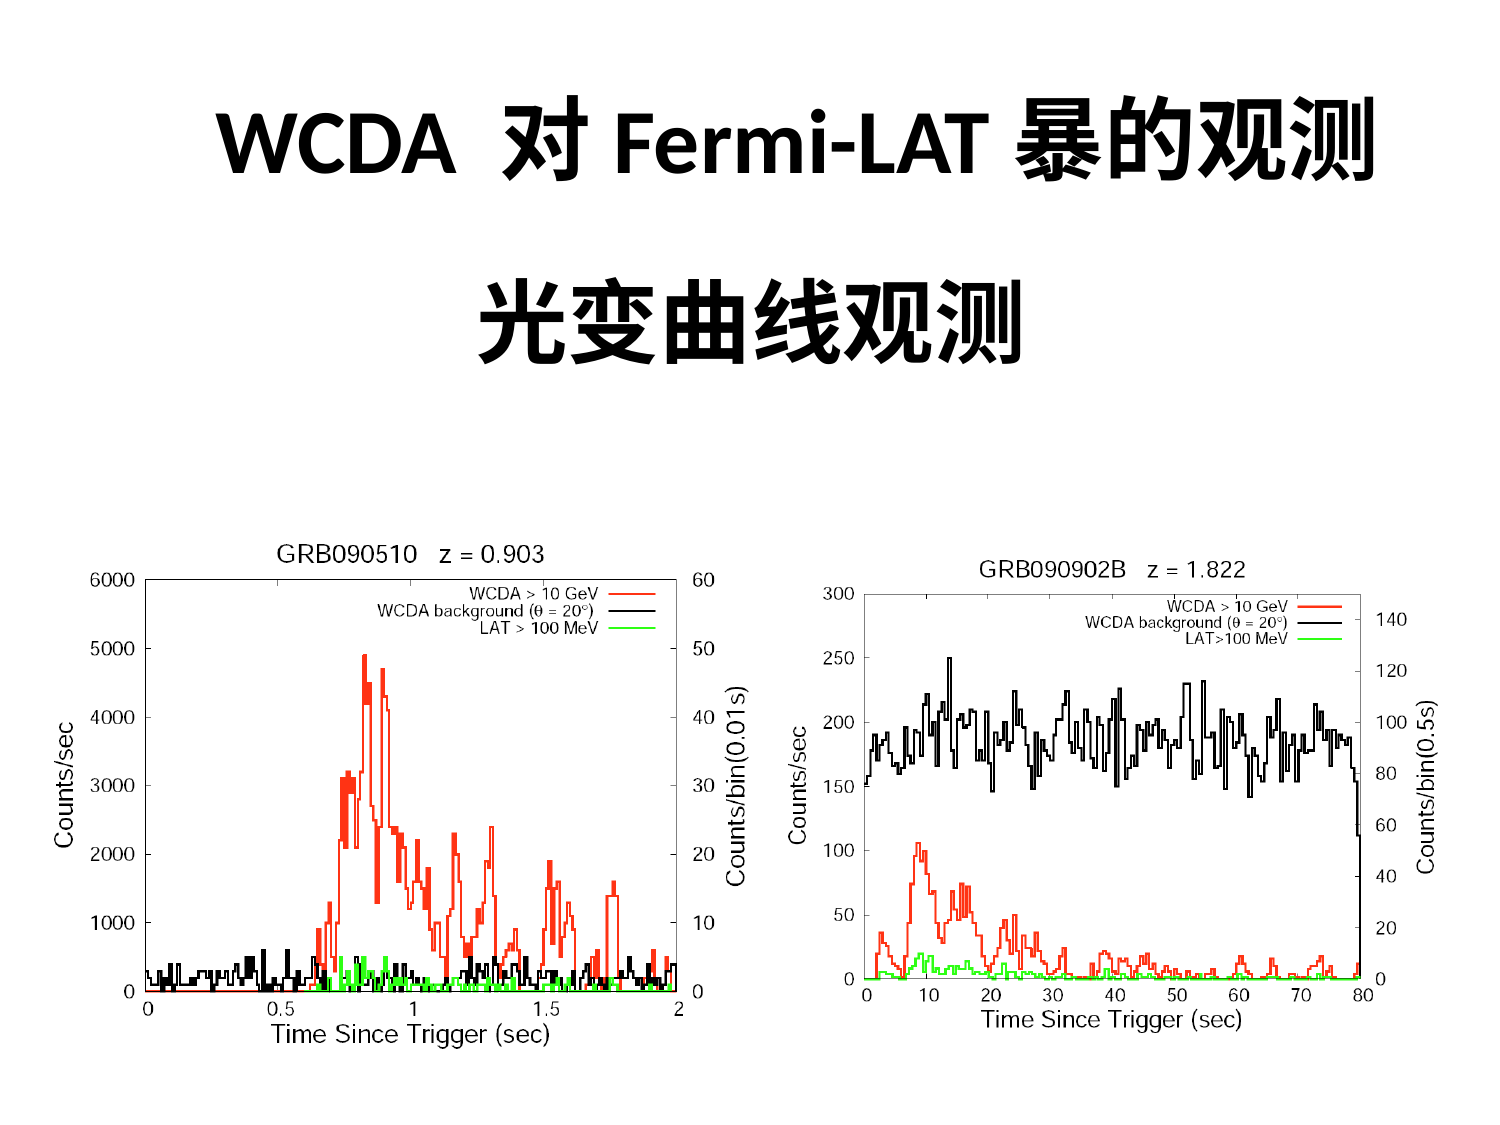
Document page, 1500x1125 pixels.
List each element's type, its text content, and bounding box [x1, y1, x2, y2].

text_box WCDA 对Fermi-LAT暴的观测 [112, 42, 1463, 231]
picture [781, 550, 1451, 1039]
picture [50, 537, 753, 1052]
title 光变曲线观测 [55, 226, 1406, 414]
